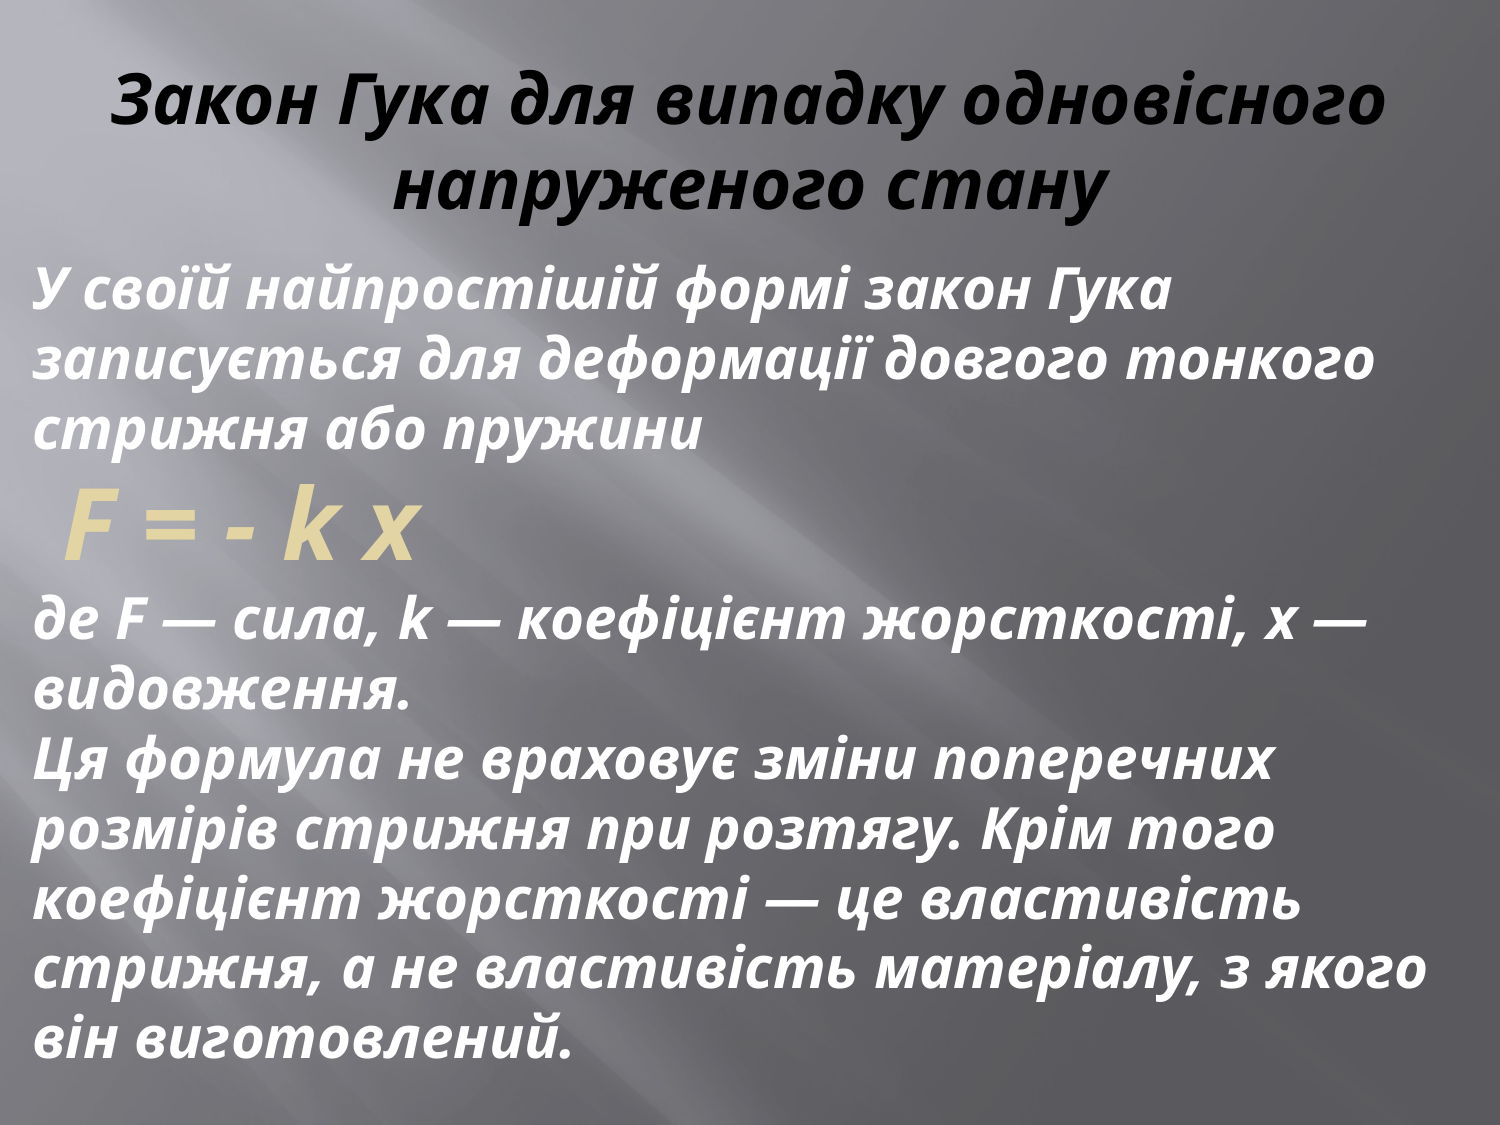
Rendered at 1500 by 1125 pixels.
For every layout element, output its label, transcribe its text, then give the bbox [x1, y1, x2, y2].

title Закон Гука для випадку одновісного напруженого стану [75, 45, 1425, 233]
text_box У своїй найпростішій формі закон Гука записується для деформації довгого тонкого стрижня або пружини F = - k x де F — сила, k — коефіцієнт жорсткості, х — видовження. Ця формула не враховує зміни поперечних розмірів стрижня при розтягу. Крім того коефіцієнт жорсткості — це властивість стрижня, а не властивість матеріалу, з якого він виготовлений. [17, 243, 1500, 1078]
